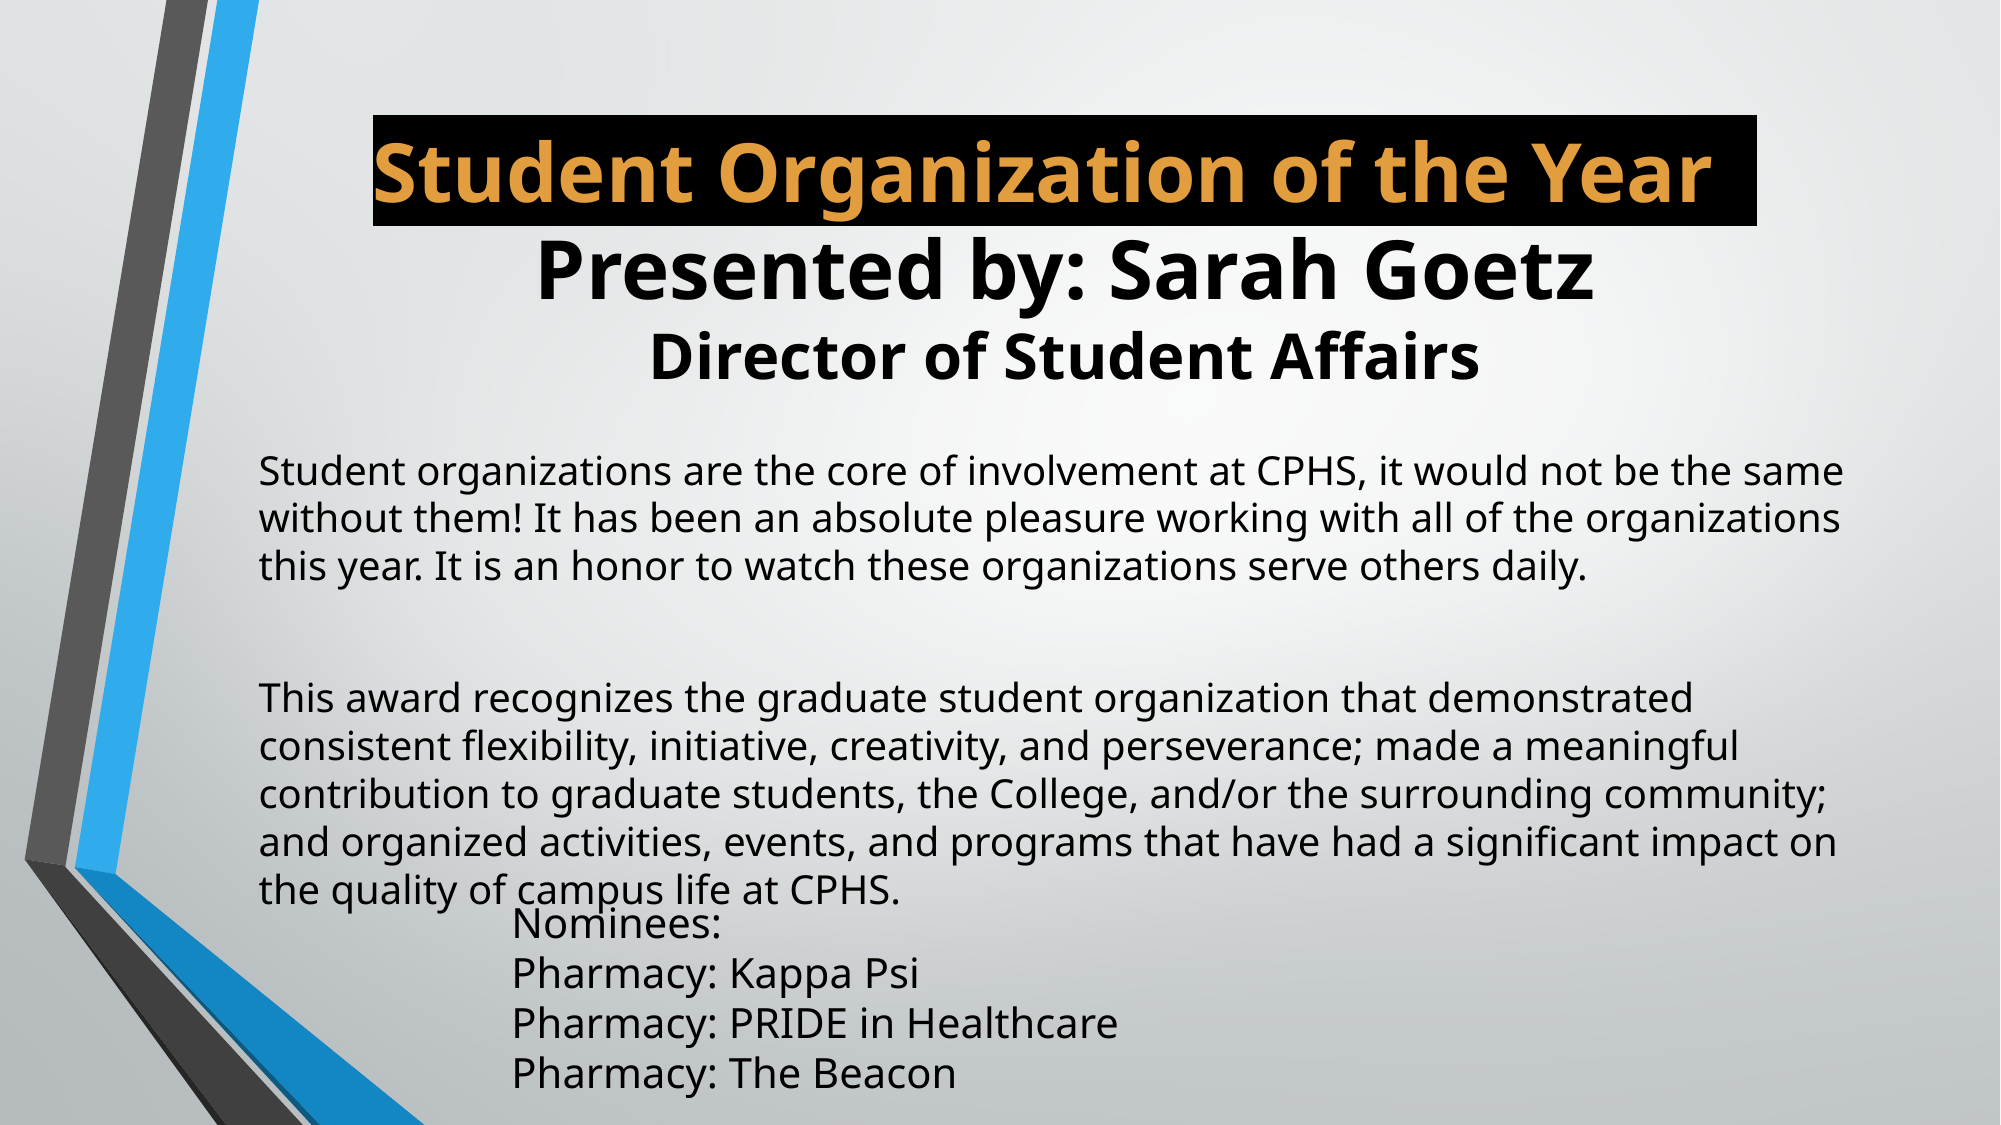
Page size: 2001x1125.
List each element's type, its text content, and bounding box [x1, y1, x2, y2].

title Student Organization of the Year: Presented by: Sarah Goetz Director of Student Affairs [243, 112, 1887, 400]
list Student organizations are the core of involvement at CPHS, it would not be the same without them! It has been an absolute pleasure working with all of the organizations this year. It is an honor to watch these organizations serve others daily. This award recognizes the graduate student organization that demonstrated consistent flexibility, initiative, creativity, and perseverance; made a meaningful contribution to graduate students, the College, and/or the surrounding community; and organized activities, events, and programs that have had a significant impact on the quality of campus life at CPHS. [243, 437, 1887, 950]
text_box Nominees: Pharmacy: Kappa Psi Pharmacy: PRIDE in Healthcare Pharmacy: The Beacon [496, 889, 1668, 1104]
